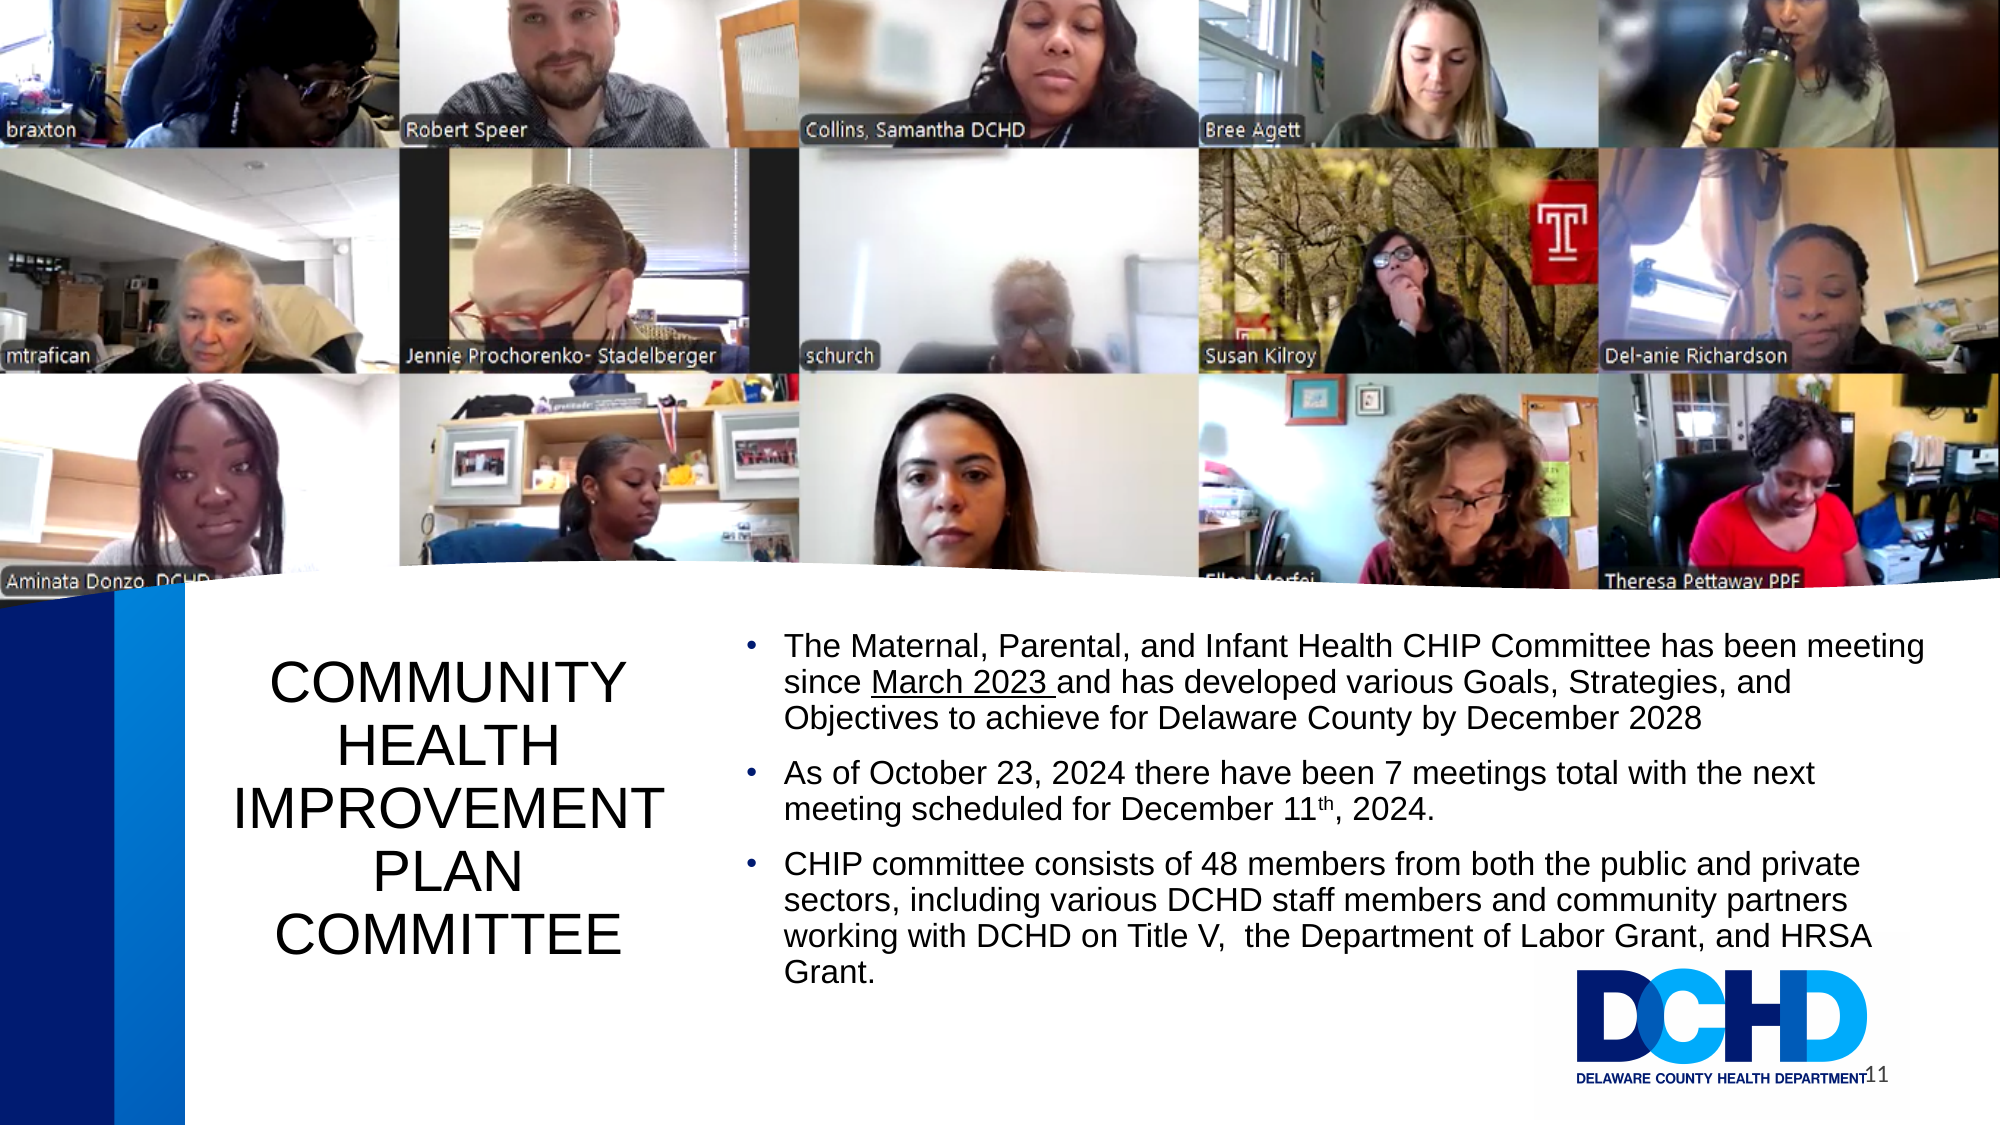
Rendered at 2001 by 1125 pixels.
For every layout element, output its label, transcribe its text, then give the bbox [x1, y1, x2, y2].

slide_number 11 [1454, 1042, 1905, 1103]
title Community Health Improvement Plan Committee [178, 609, 718, 1011]
text_box The Maternal, Parental, and Infant Health CHIP Committee has been meeting since March 2023 and has developed various Goals, Strategies, and Objectives to achieve for Delaware County by December 2028 As of October 23, 2024 there have been 7 meetings total with the next meeting scheduled for December 11th, 2024. CHIP committee consists of 48 members from both the public and private sectors, including various DCHD staff members and community partners working with DCHD on Title V, the Department of Labor Grant, and HRSA Grant. [718, 609, 1947, 1011]
picture [1534, 1011, 1839, 1042]
picture [1534, 1011, 1910, 1120]
picture [0, 0, 2000, 609]
